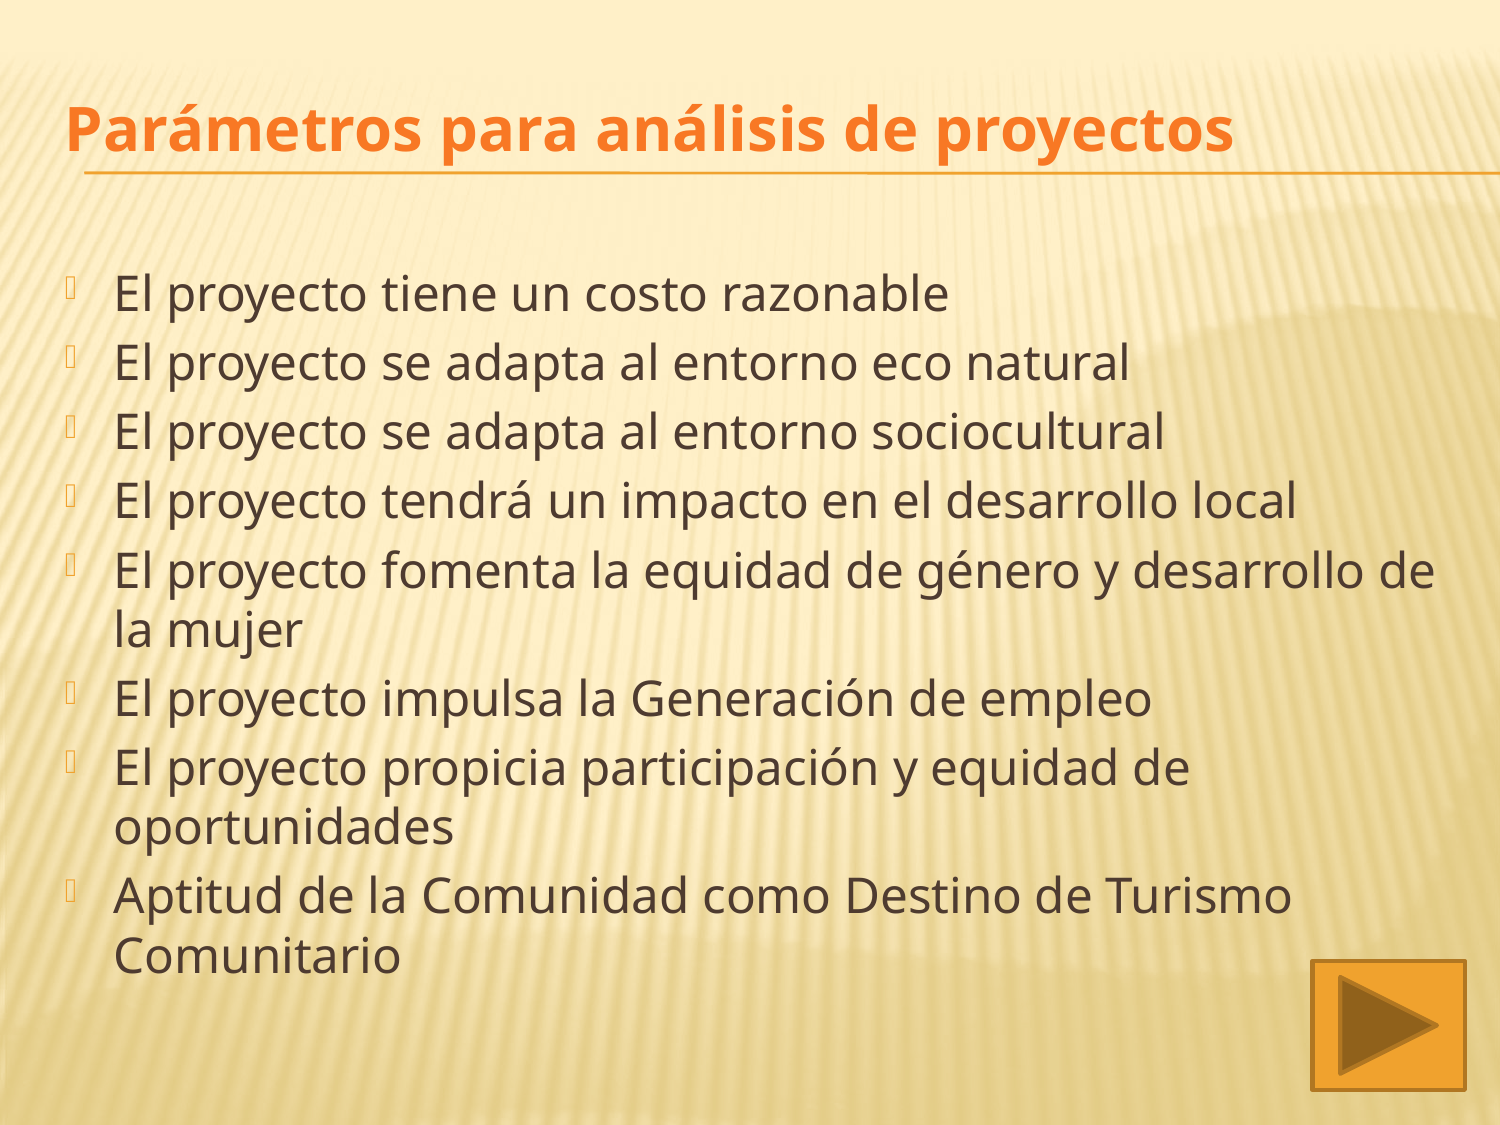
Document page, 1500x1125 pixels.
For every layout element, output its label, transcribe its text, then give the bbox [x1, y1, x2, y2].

list El proyecto tiene un costo razonable El proyecto se adapta al entorno eco natural El proyecto se adapta al entorno sociocultural El proyecto tendrá un impacto en el desarrollo local El proyecto fomenta la equidad de género y desarrollo de la mujer El proyecto impulsa la Generación de empleo El proyecto propicia participación y equidad de oportunidades Aptitud de la Comunidad como Destino de Turismo Comunitario [50, 254, 1475, 998]
text_box [1310, 959, 1467, 1092]
title Parámetros para análisis de proyectos [50, 58, 1475, 197]
